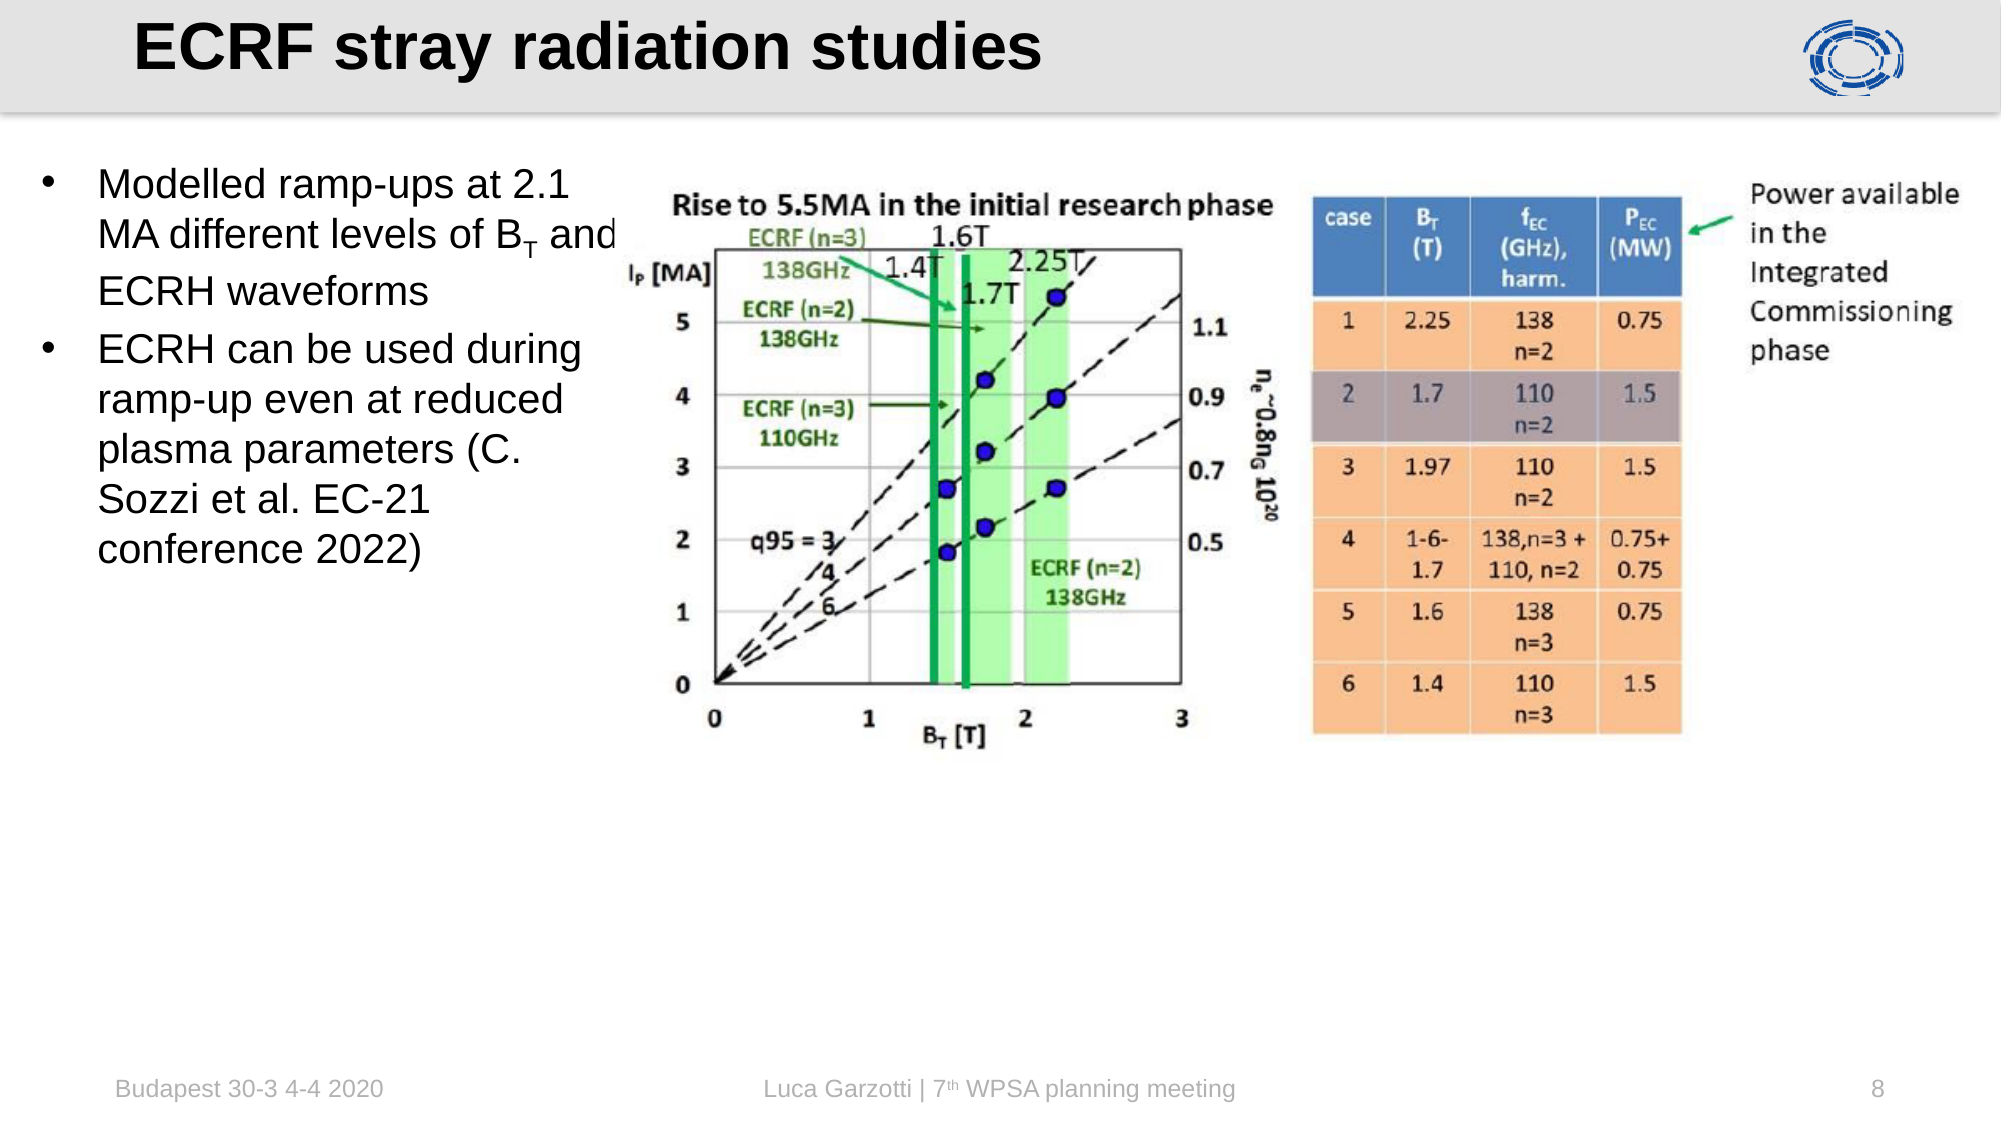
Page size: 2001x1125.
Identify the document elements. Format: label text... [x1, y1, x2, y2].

footer Luca Garzotti | 7th WPSA planning meeting [590, 1057, 1410, 1118]
list Modelled ramp-ups at 2.1 MA different levels of BT and ECRH waveforms ECRH can be used during ramp-up even at reduced plasma parameters (C. Sozzi et al. EC-21 conference 2022) [26, 149, 635, 1041]
title ECRF stray radiation studies [99, 12, 1750, 88]
slide_number 8 [1433, 1057, 1900, 1118]
slide_number Budapest 30-3 4-4 2020 [99, 1057, 567, 1118]
picture [614, 164, 1992, 772]
